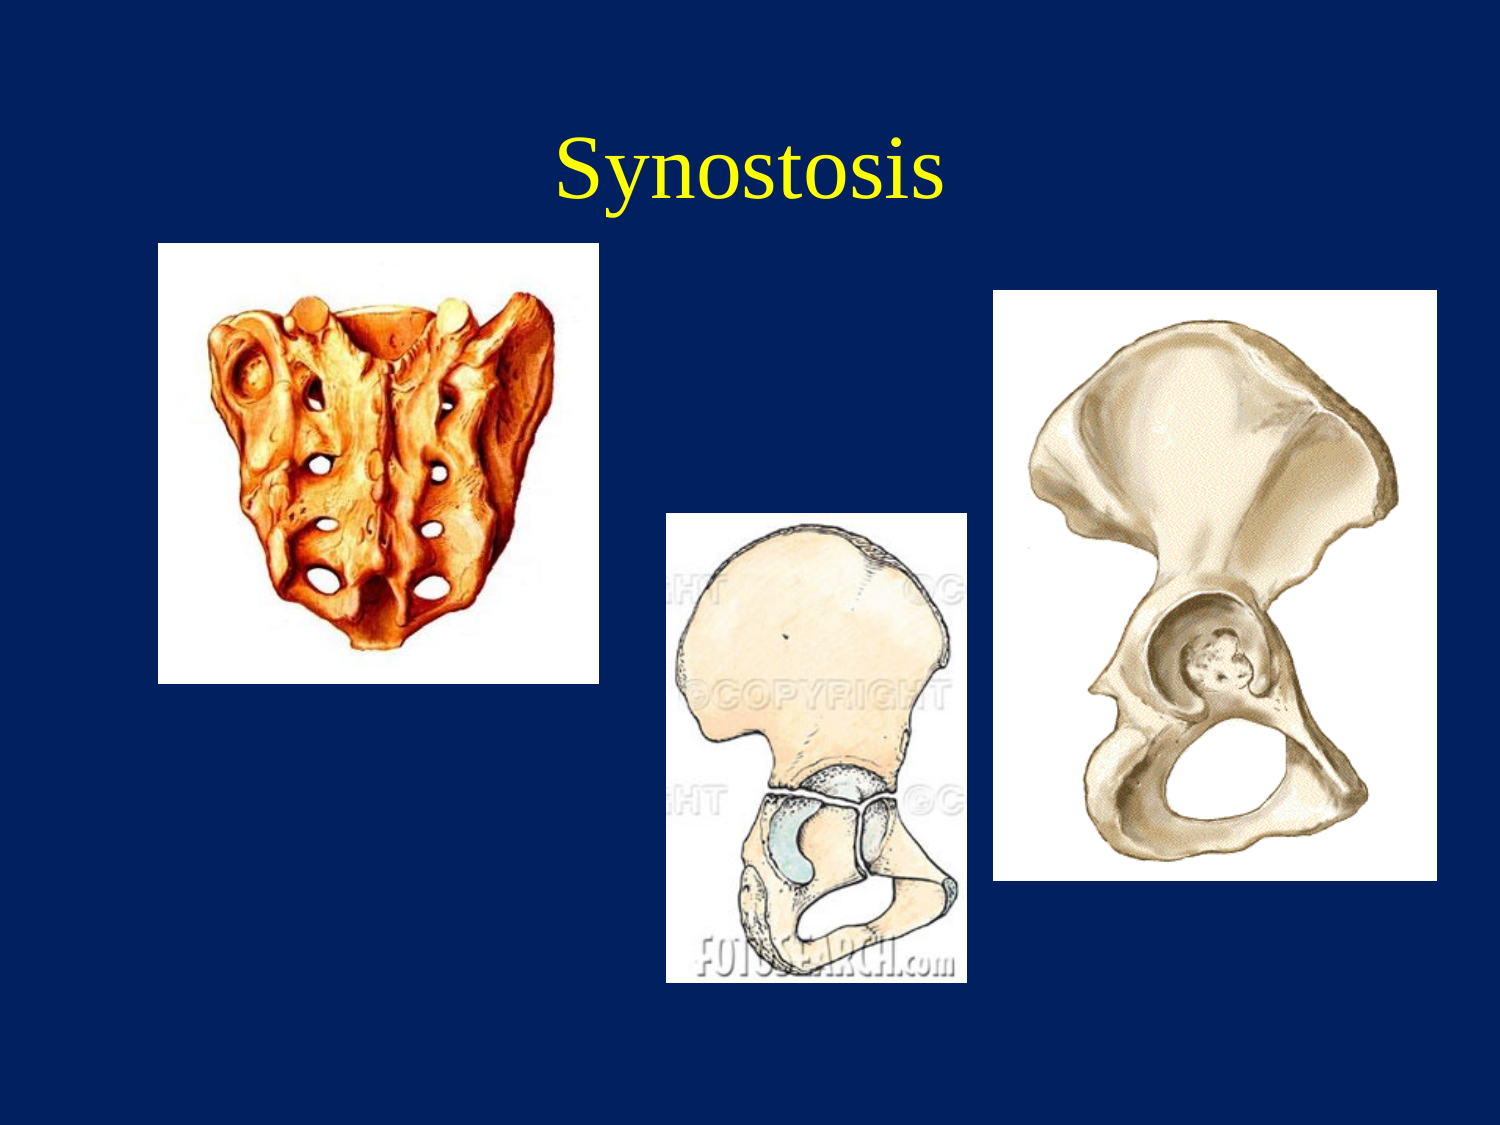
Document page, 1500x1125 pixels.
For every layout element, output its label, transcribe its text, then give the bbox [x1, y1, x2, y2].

picture [158, 243, 599, 684]
picture [666, 513, 967, 983]
picture [993, 290, 1437, 881]
title Synostosis [103, 59, 1397, 278]
